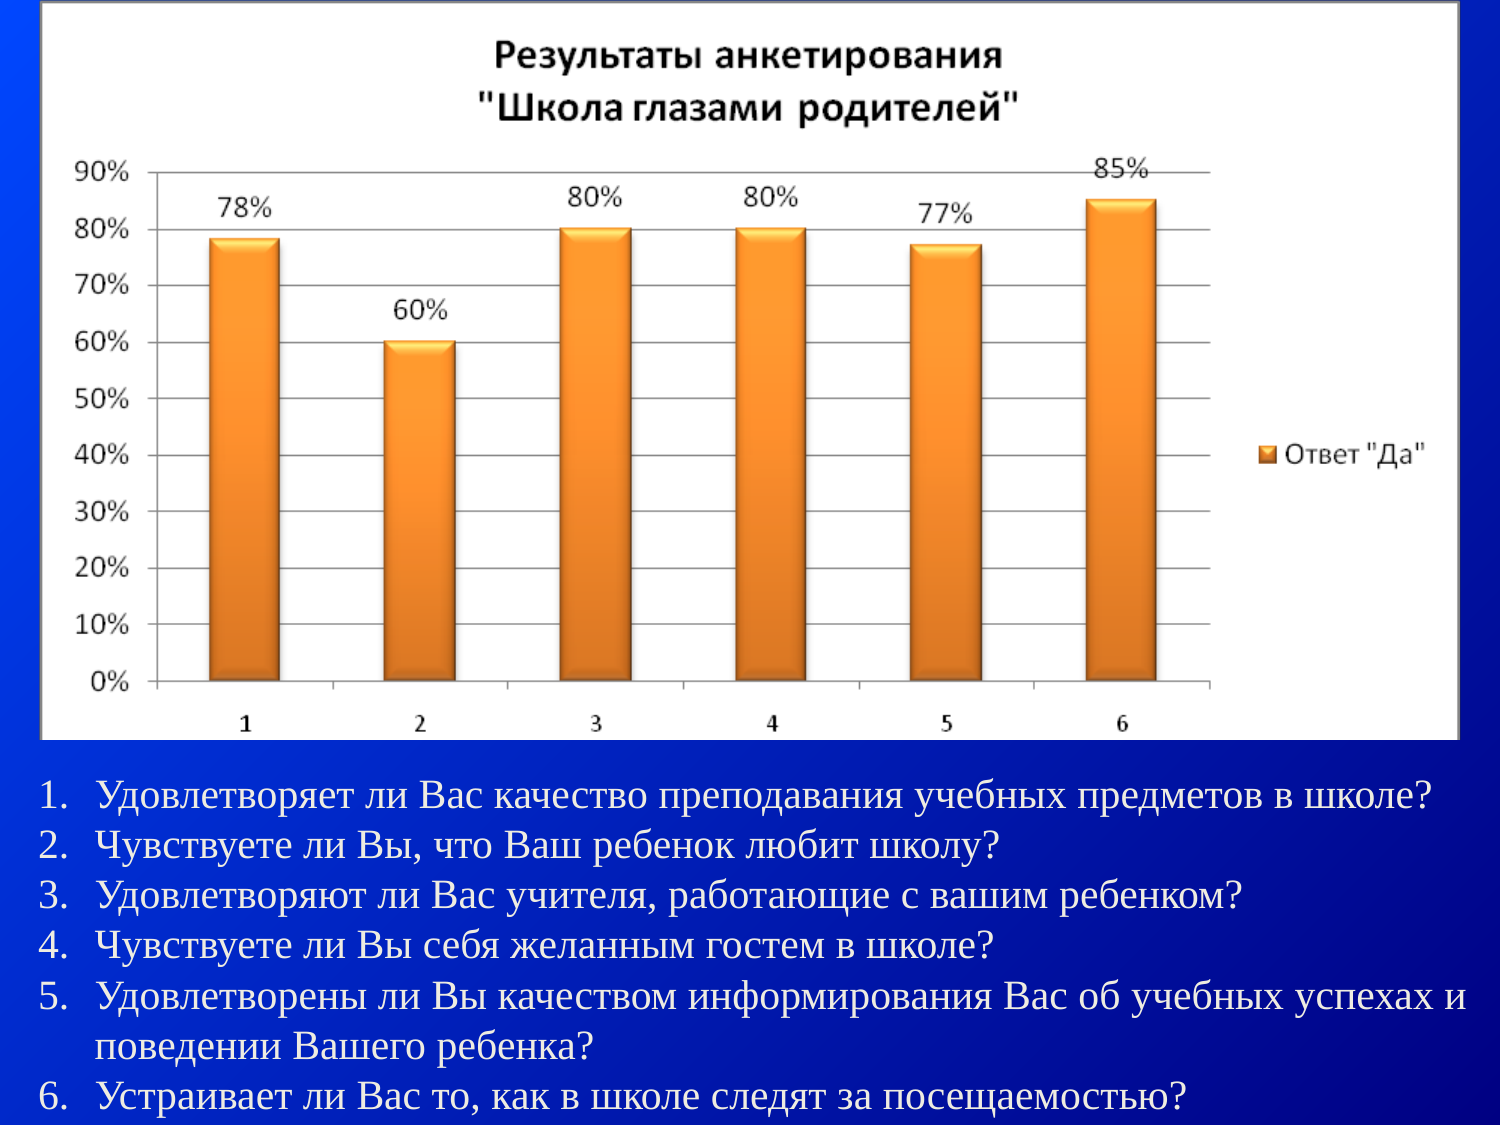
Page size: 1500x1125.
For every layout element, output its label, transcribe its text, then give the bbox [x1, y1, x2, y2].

text_box Удовлетворяет ли Вас качество преподавания учебных предметов в школе? Чувствуете ли Вы, что Ваш ребенок любит школу? Удовлетворяют ли Вас учителя, работающие с вашим ребенком? Чувствуете ли Вы себя желанным гостем в школе? Удовлетворены ли Вы качеством информирования Вас об учебных успехах и поведении Вашего ребенка? Устраивает ли Вас то, как в школе следят за посещаемостью? [23, 759, 1483, 1125]
picture [38, 0, 1463, 740]
